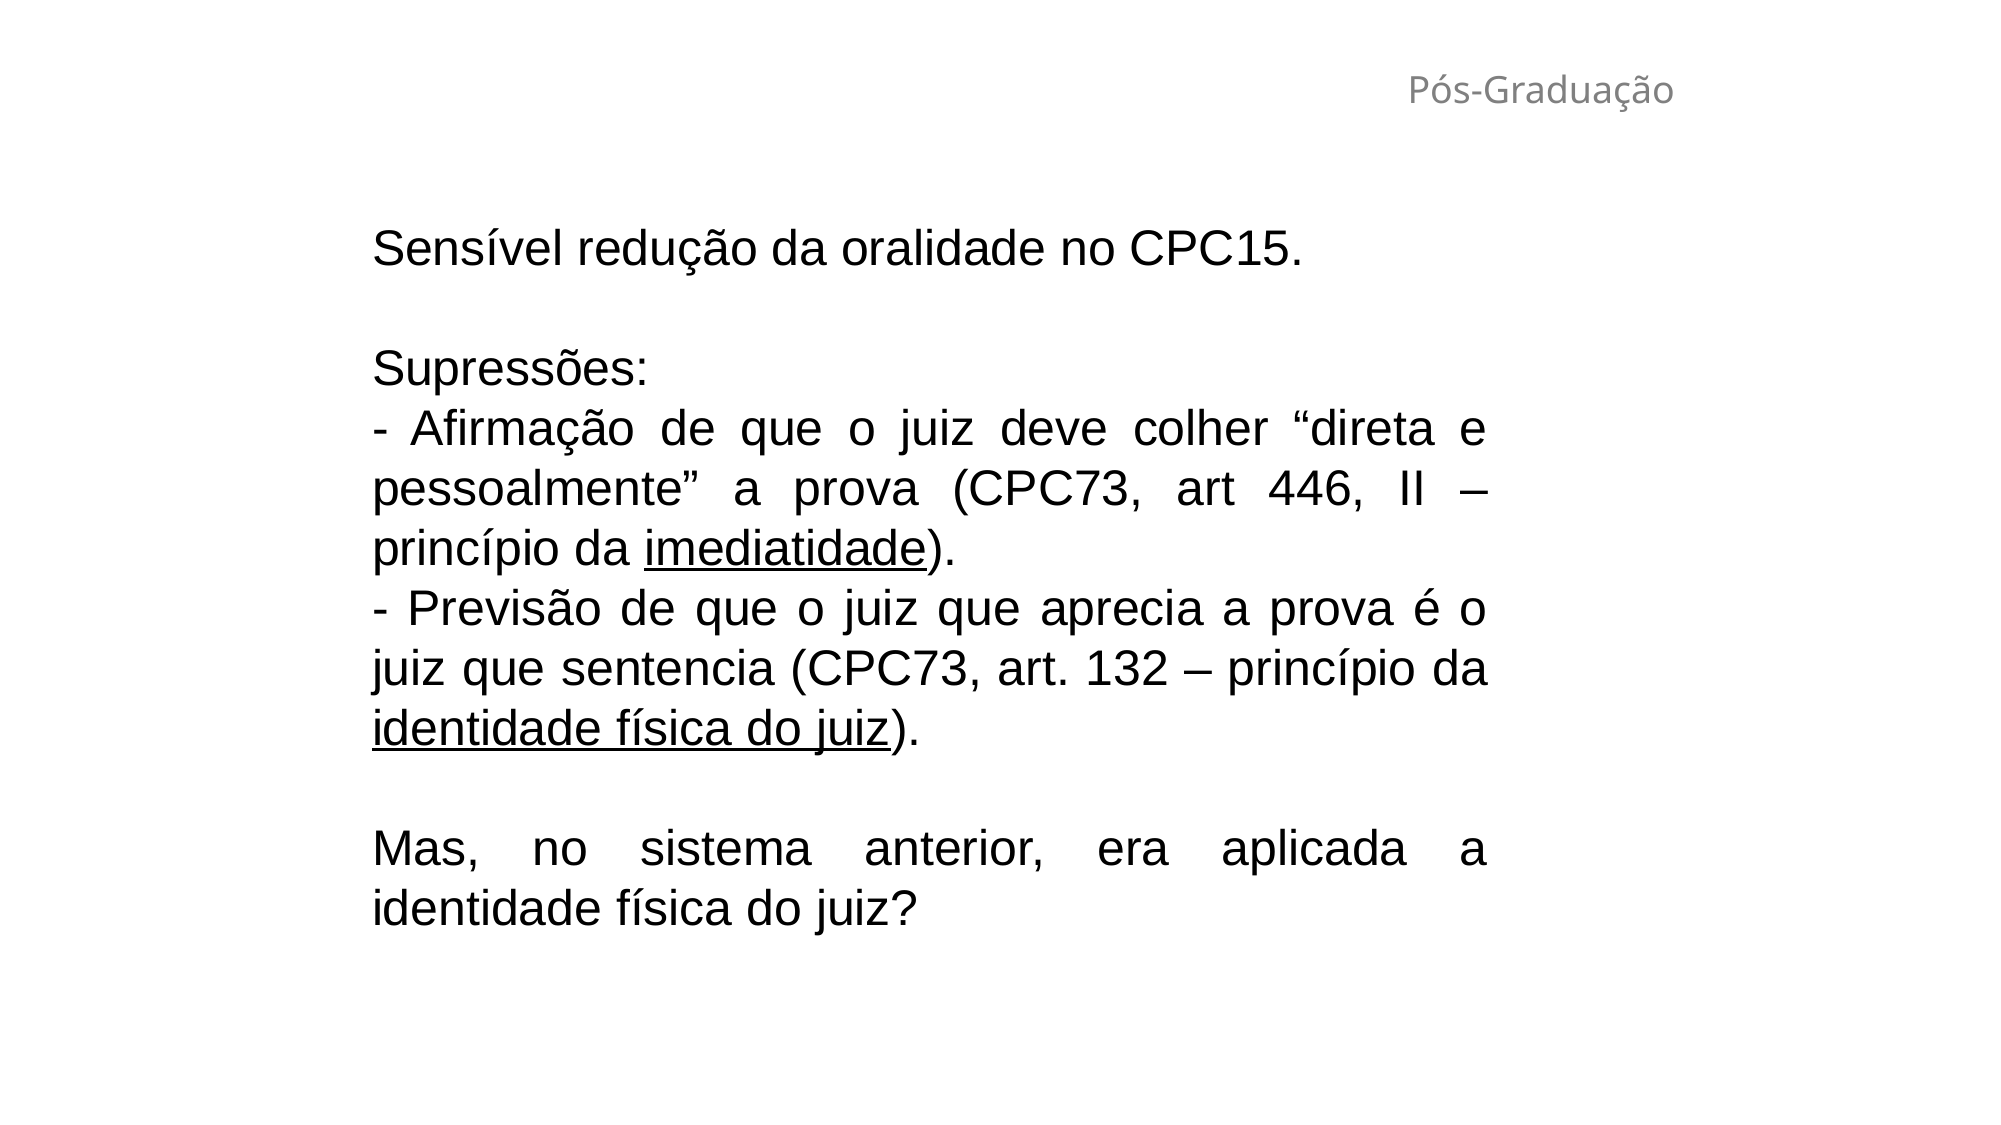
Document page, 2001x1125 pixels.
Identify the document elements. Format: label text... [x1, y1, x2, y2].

title Pós-Graduação [1392, 27, 1712, 156]
text_box Sensível redução da oralidade no CPC15. Supressões: - Afirmação de que o juiz deve colher “direta e pessoalmente” a prova (CPC73, art 446, II – princípio da imediatidade). - Previsão de que o juiz que aprecia a prova é o juiz que sentencia (CPC73, art. 132 – princípio da identidade física do juiz). Mas, no sistema anterior, era aplicada a identidade física do juiz? [357, 208, 1504, 1003]
